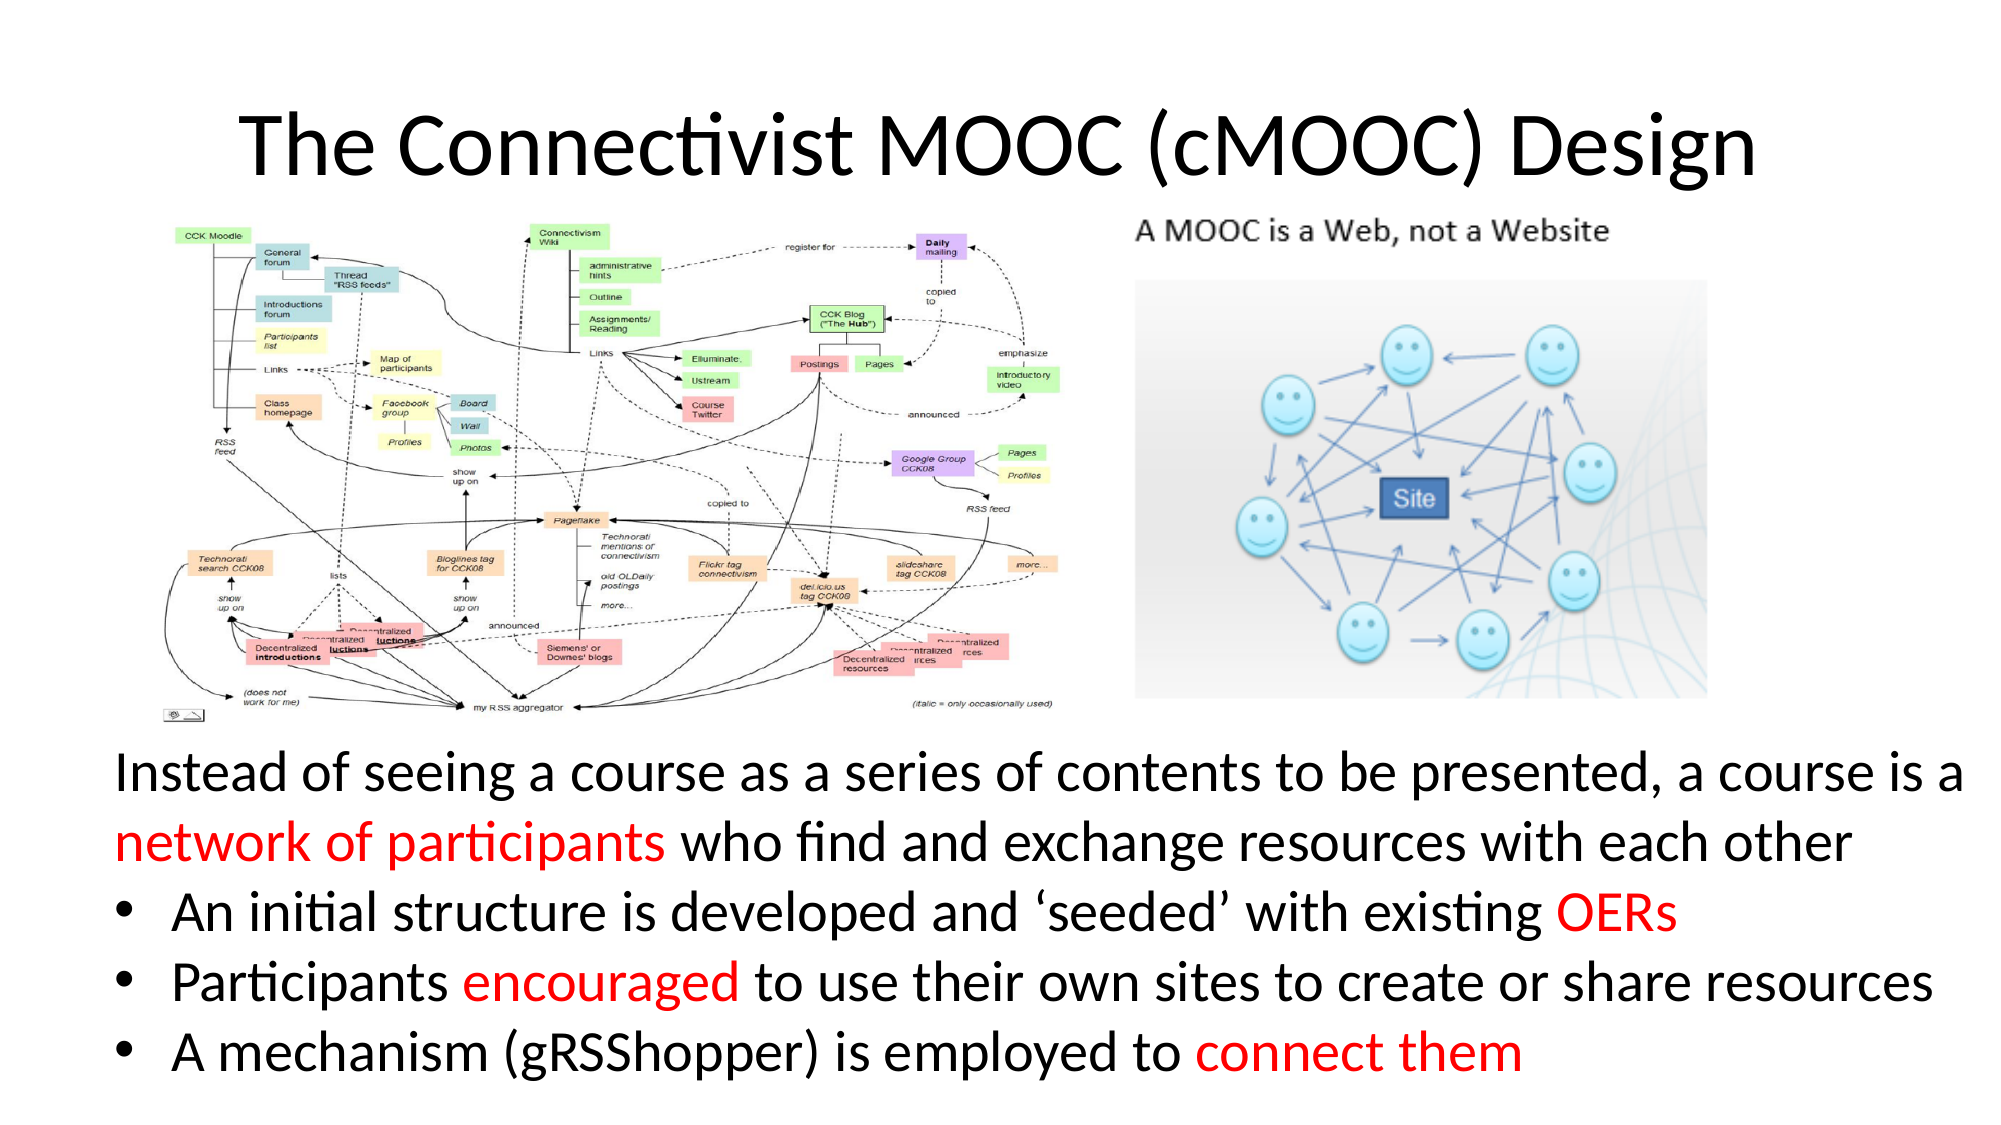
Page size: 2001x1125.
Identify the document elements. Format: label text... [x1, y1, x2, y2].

picture [1124, 197, 1728, 727]
picture [157, 196, 1079, 727]
title The Connectivist MOOC (cMOOC) Design [99, 45, 1900, 233]
text_box Instead of seeing a course as a series of contents to be presented, a course is a network of participants who find and exchange resources with each other An initial structure is developed and ‘seeded’ with existing OERs Participants encouraged to use their own sites to create or share resources A mechanism (gRSShopper) is employed to connect them [99, 726, 2000, 1091]
